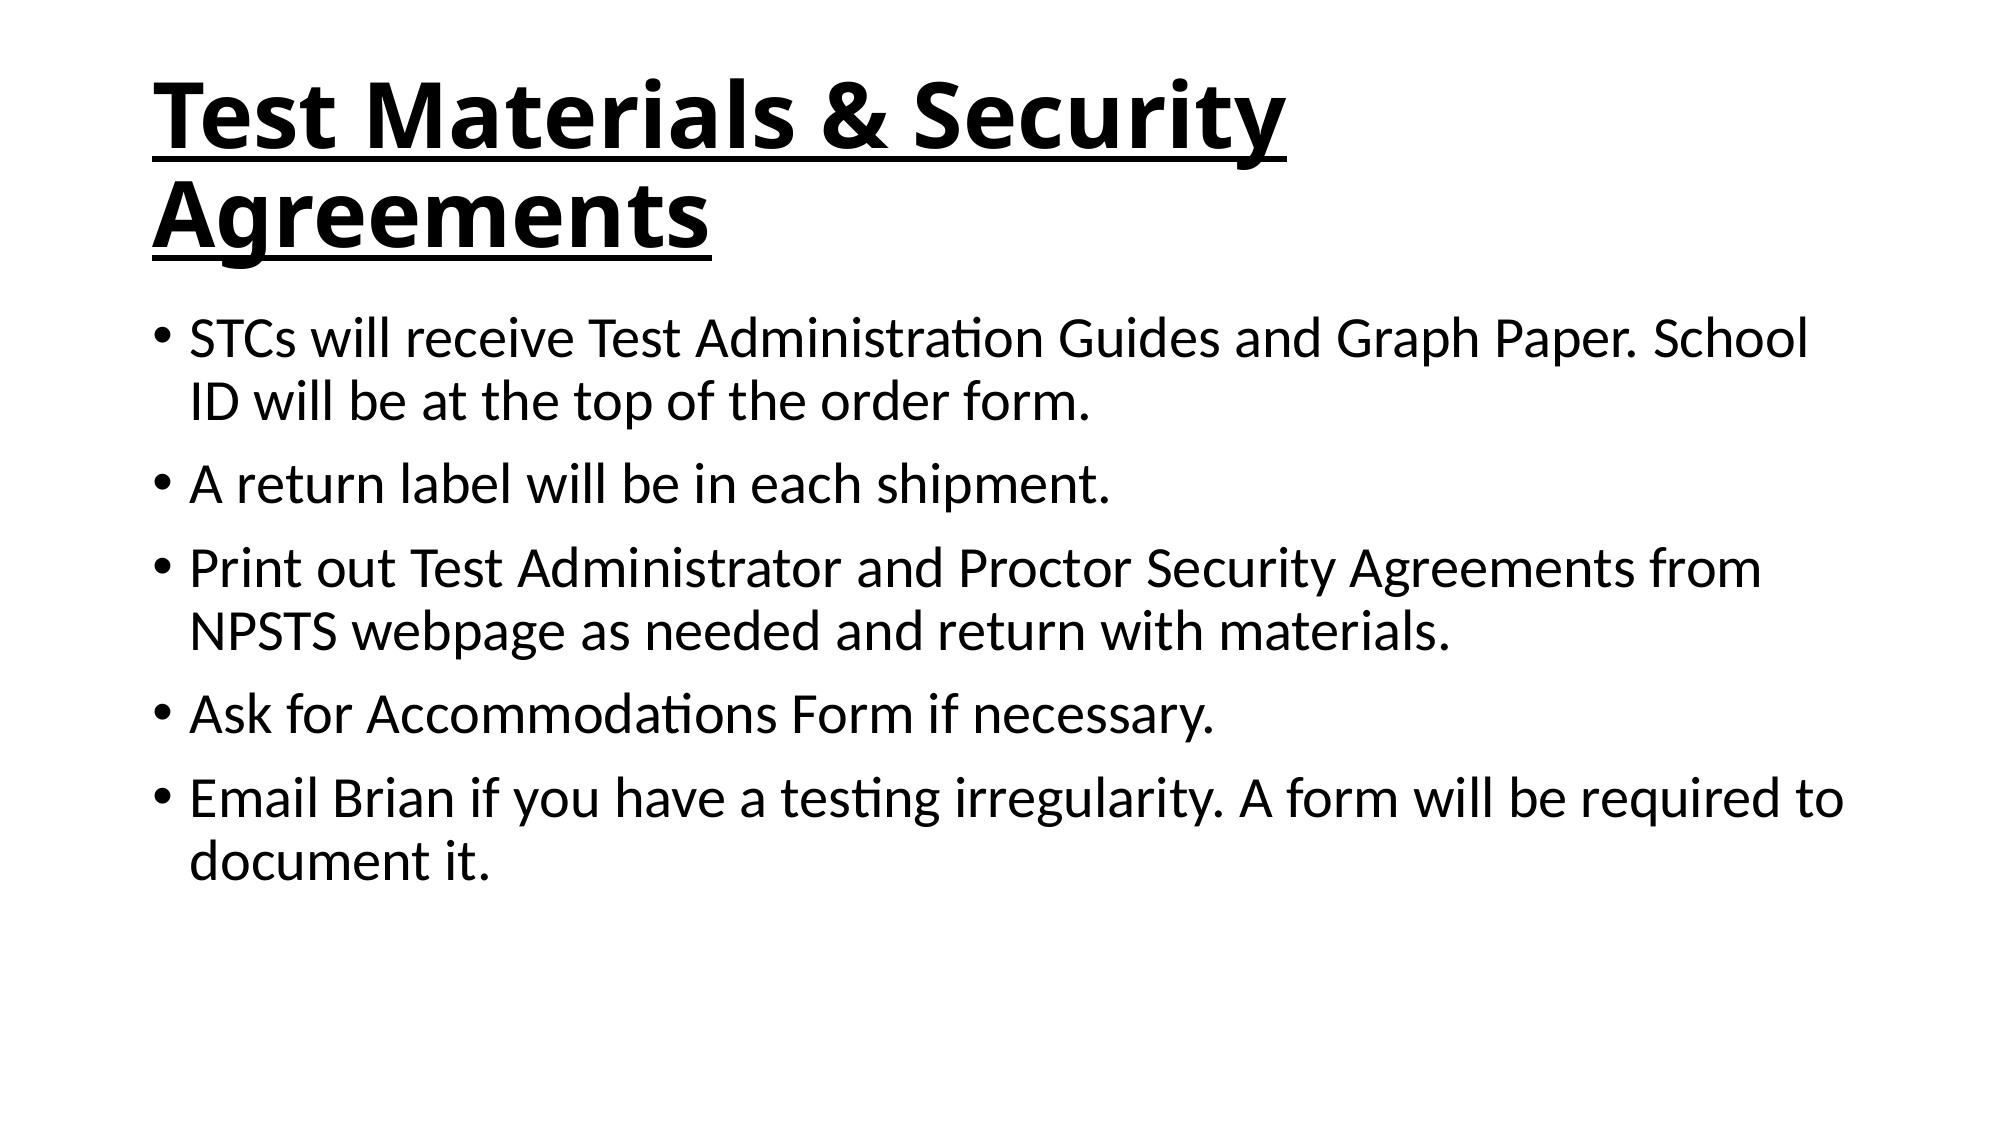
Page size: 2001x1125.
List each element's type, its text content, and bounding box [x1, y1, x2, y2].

title Test Materials & Security Agreements [137, 59, 1863, 278]
list STCs will receive Test Administration Guides and Graph Paper. School ID will be at the top of the order form. A return label will be in each shipment. Print out Test Administrator and Proctor Security Agreements from NPSTS webpage as needed and return with materials. Ask for Accommodations Form if necessary. Email Brian if you have a testing irregularity. A form will be required to document it. [137, 299, 1863, 1014]
